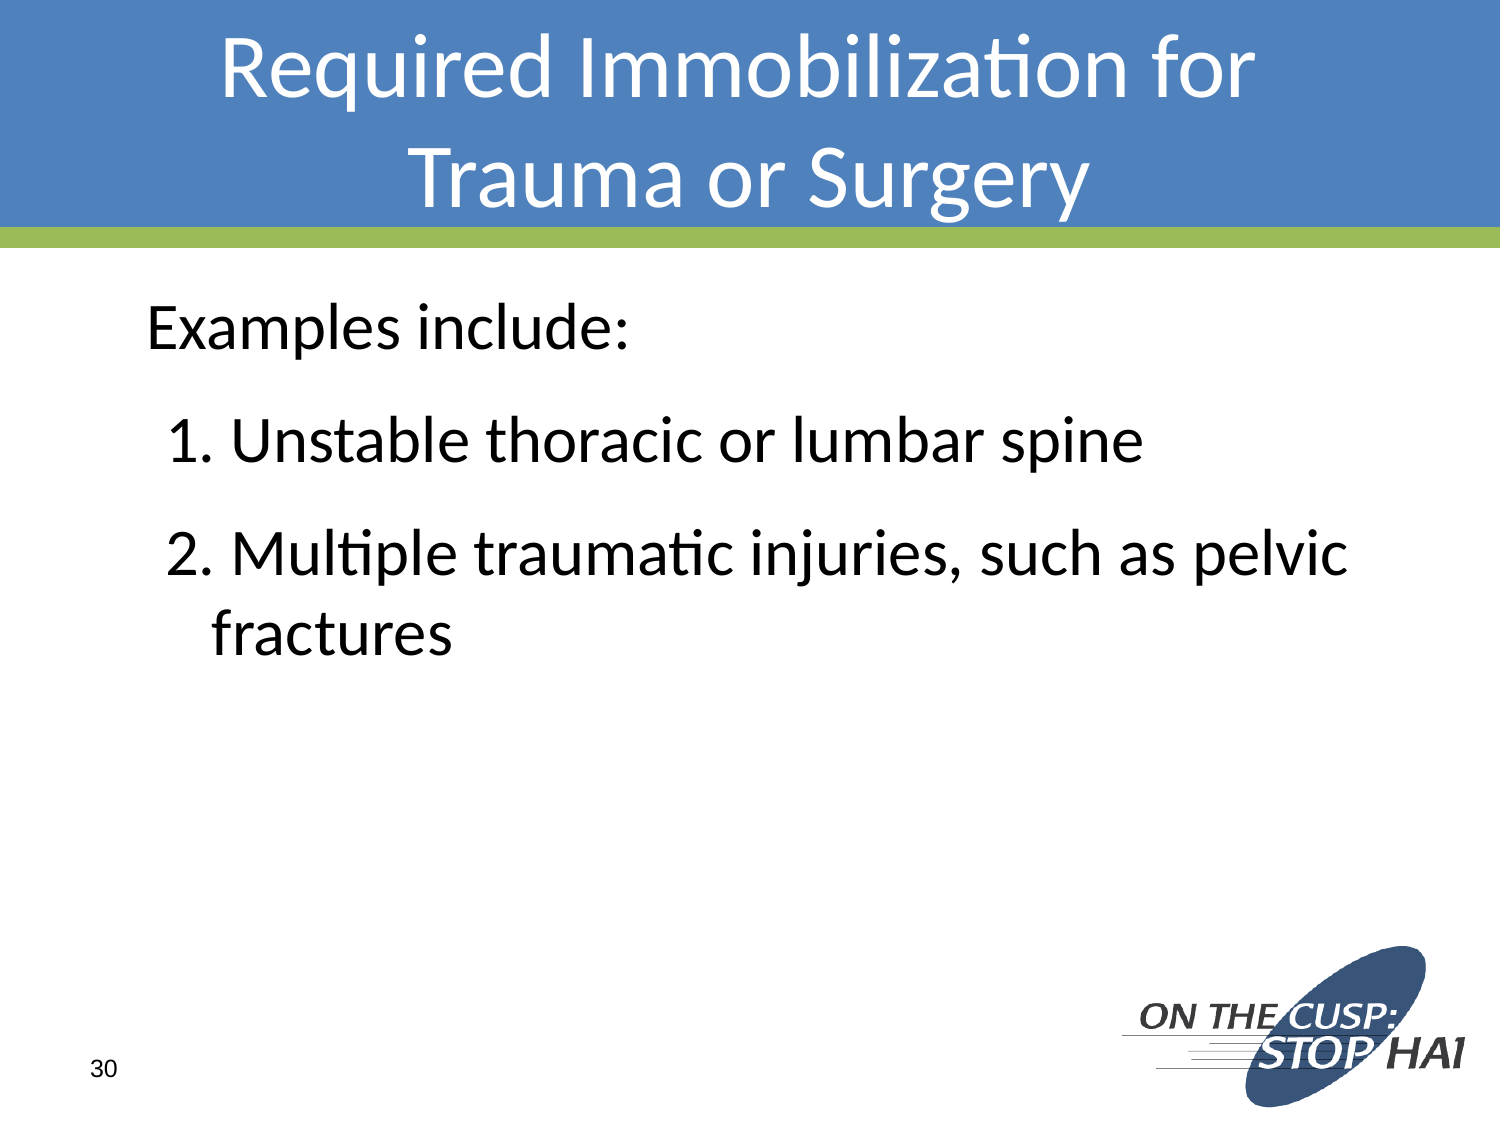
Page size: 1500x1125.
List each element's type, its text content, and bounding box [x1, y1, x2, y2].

picture [1098, 929, 1500, 1125]
list Examples include: Unstable thoracic or lumbar spine Multiple traumatic injuries, such as pelvic fractures [75, 275, 1413, 950]
slide_number 30 [75, 1037, 425, 1098]
title Required Immobilization for Trauma or Surgery [0, 0, 1500, 233]
